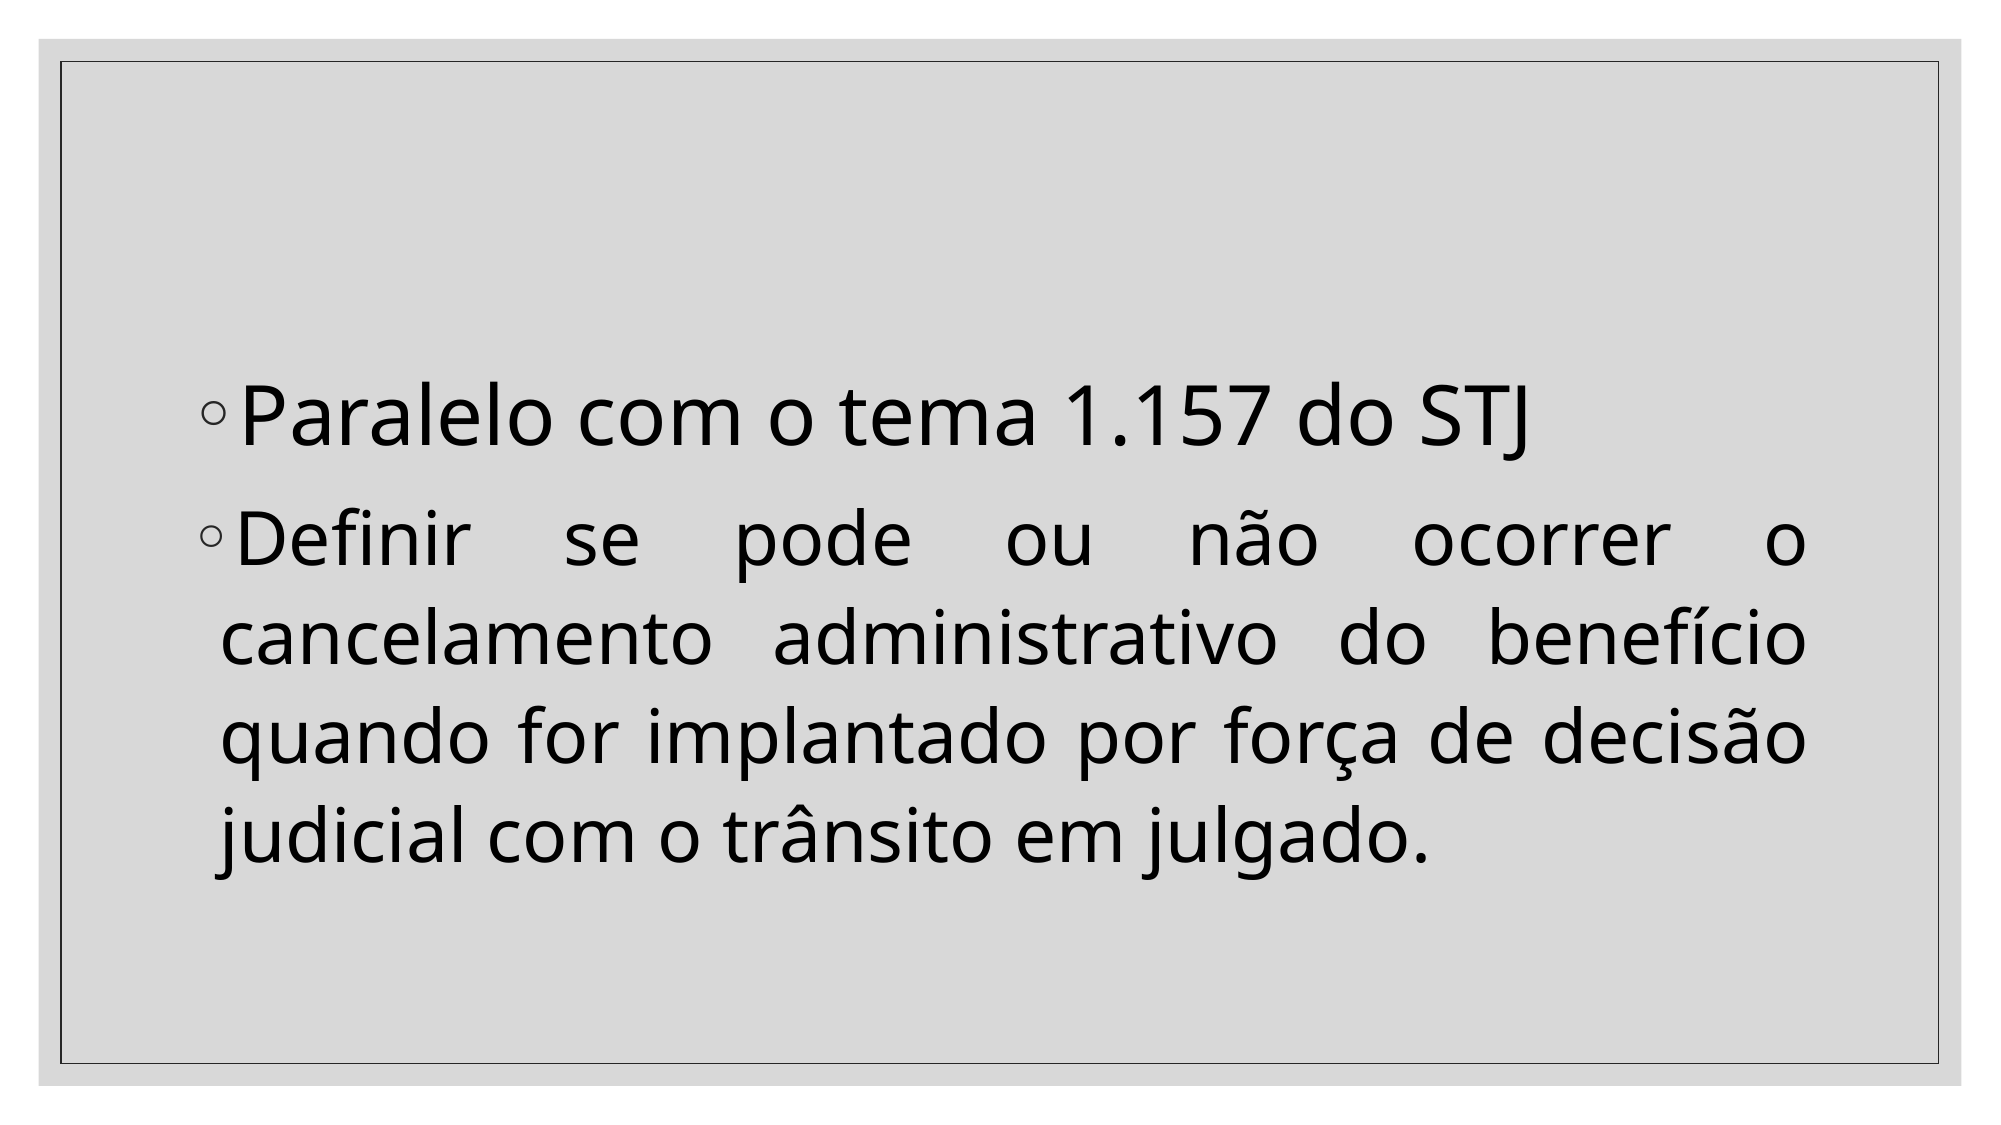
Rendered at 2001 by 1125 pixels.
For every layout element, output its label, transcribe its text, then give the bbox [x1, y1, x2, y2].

list Paralelo com o tema 1.157 do STJ Definir se pode ou não ocorrer o cancelamento administrativo do benefício quando for implantado por força de decisão judicial com o trânsito em julgado. [174, 345, 1825, 977]
